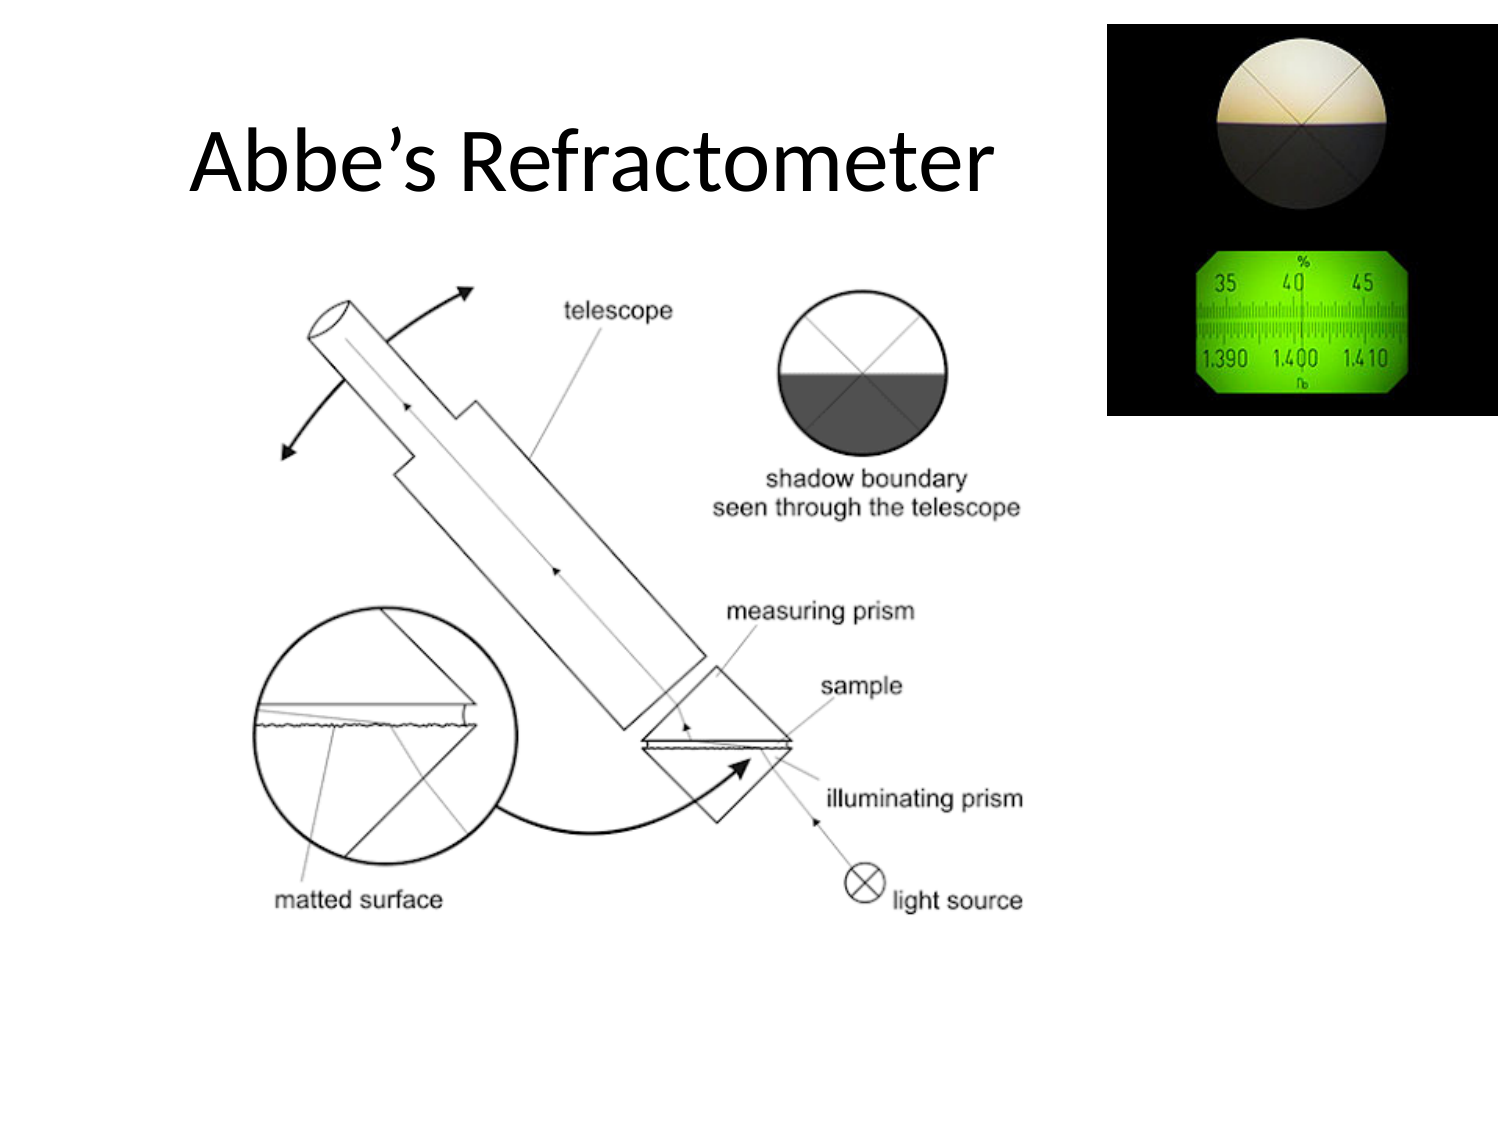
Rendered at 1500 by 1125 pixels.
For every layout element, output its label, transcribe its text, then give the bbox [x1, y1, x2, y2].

picture [237, 274, 1038, 927]
title Abbe’s Refractometer [0, 64, 1101, 245]
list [1106, 24, 1498, 416]
